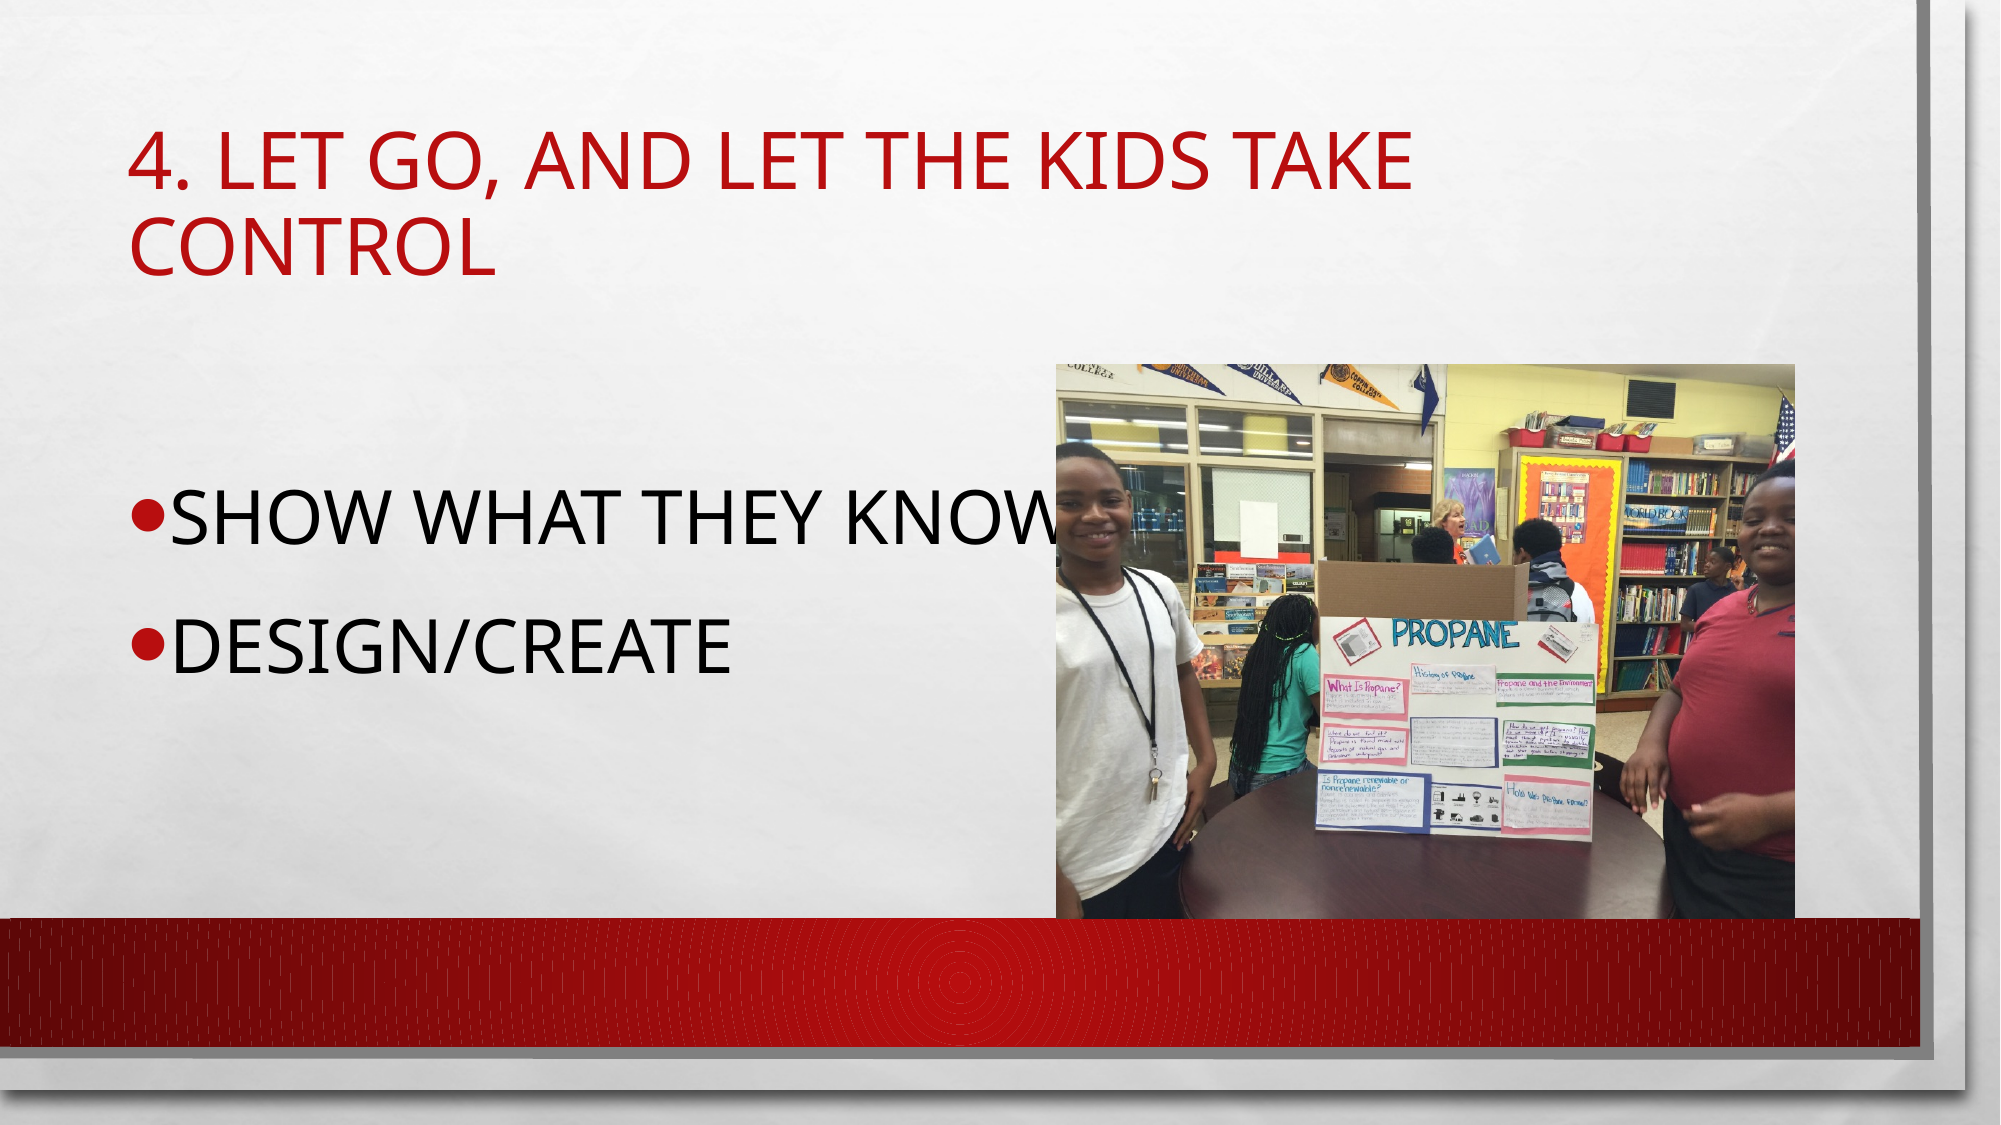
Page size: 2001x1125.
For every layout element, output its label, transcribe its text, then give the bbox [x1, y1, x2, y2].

picture [1055, 364, 1795, 919]
list Show what they know Design/create [112, 338, 1818, 882]
title 4. Let Go, and Let the Kids Take COntrol [112, 112, 1818, 302]
